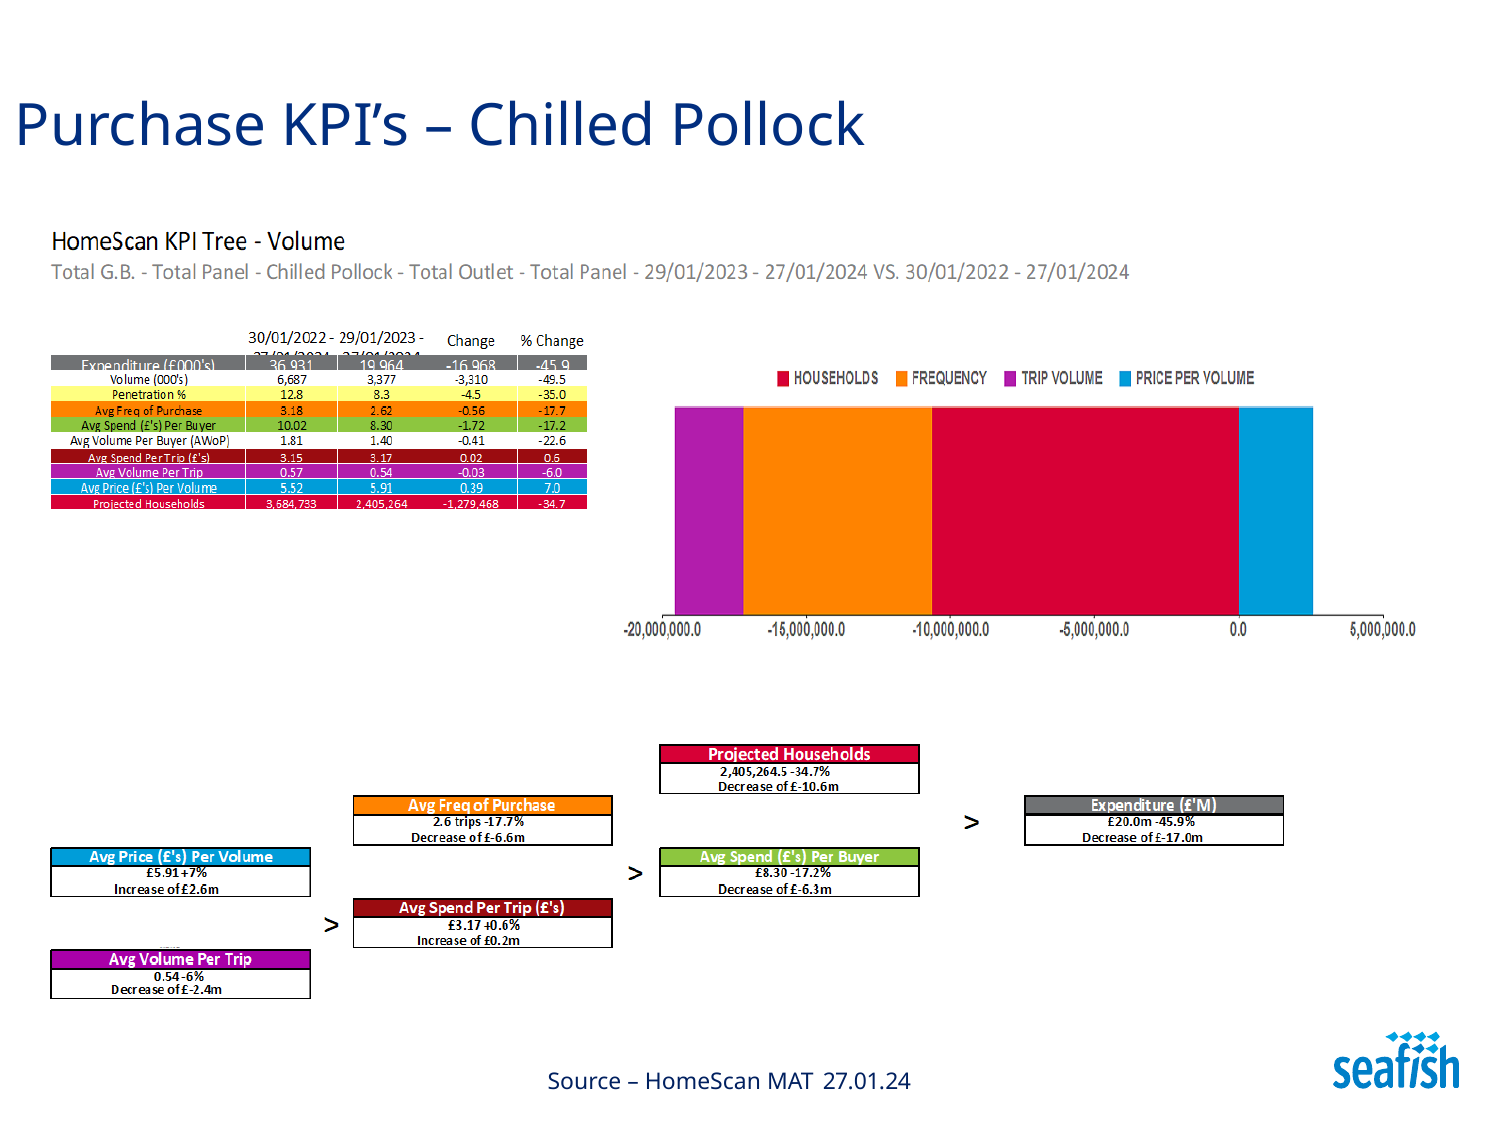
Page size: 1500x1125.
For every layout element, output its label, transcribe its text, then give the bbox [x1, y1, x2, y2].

text_box Purchase KPI’s – Chilled Pollock [0, 85, 1500, 159]
picture [0, 169, 1500, 1024]
picture [818, 1062, 1046, 1103]
text_box Source – HomeScan MAT [0, 1059, 835, 1102]
